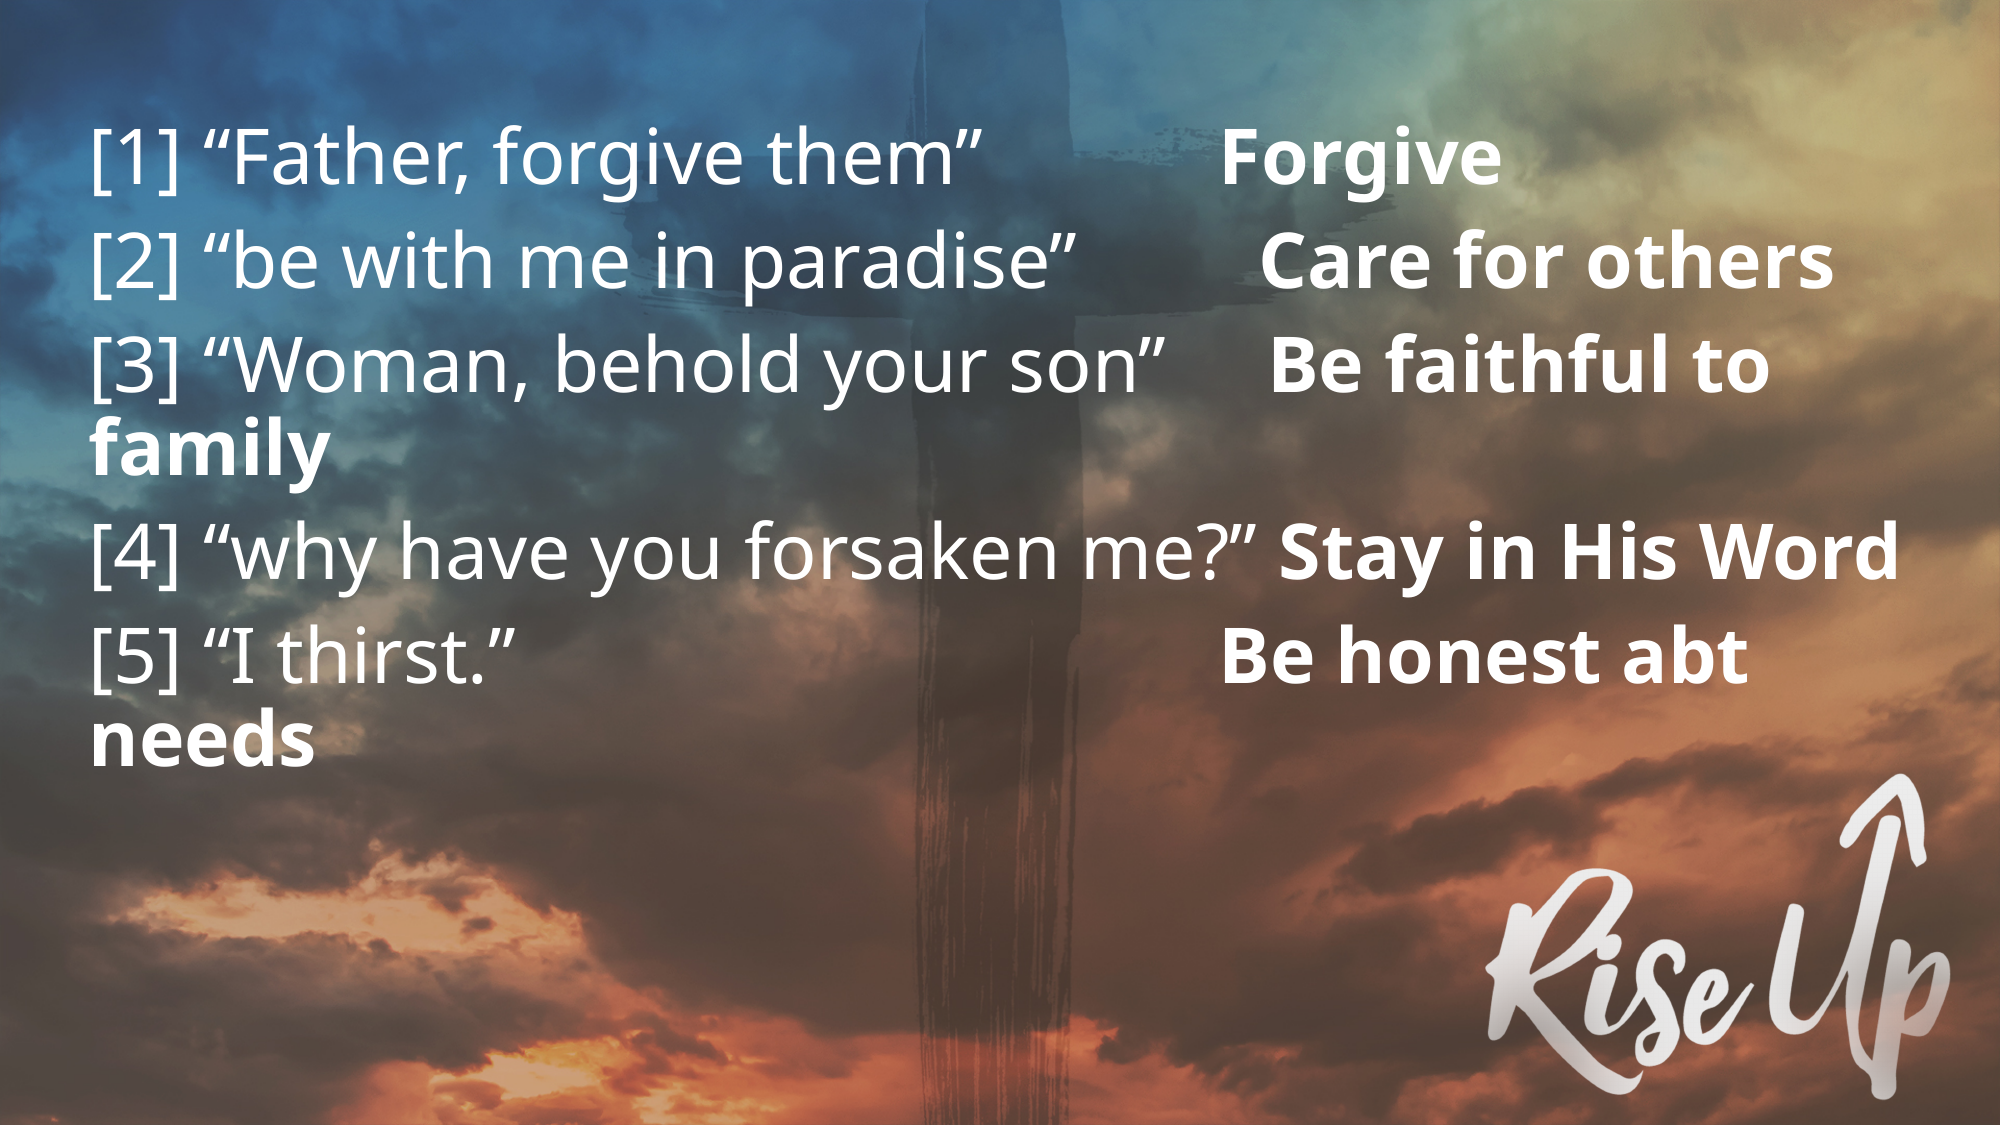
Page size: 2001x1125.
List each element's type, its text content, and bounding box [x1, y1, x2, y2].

picture [0, 0, 2001, 1125]
list [1] “Father, forgive them” Forgive [2] “be with me in paradise” Care for others [3] “Woman, behold your son” Be faithful to family [4] “why have you forsaken me?” Stay in His Word [5] “I thirst.” Be honest abt needs [73, 110, 1975, 862]
